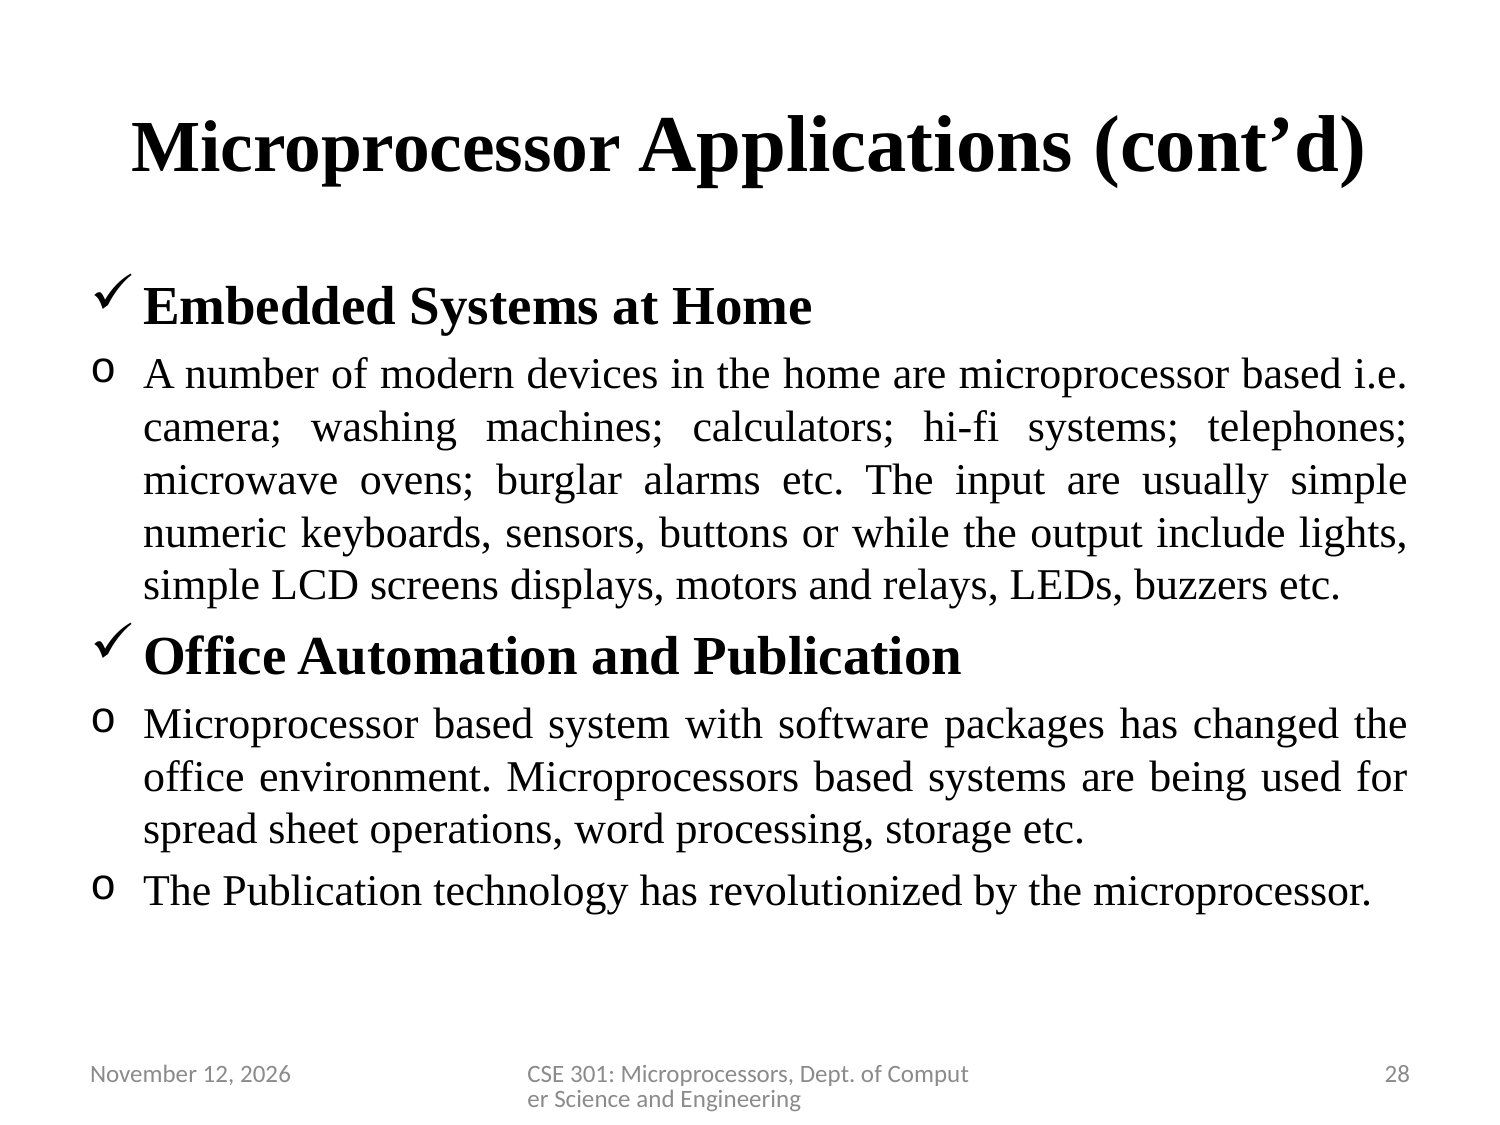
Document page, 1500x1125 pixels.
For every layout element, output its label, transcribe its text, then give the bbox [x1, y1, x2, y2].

list Embedded Systems at Home A number of modern devices in the home are microprocessor based i.e. camera; washing machines; calculators; hi-fi systems; telephones; microwave ovens; burglar alarms etc. The input are usually simple numeric keyboards, sensors, buttons or while the output include lights, simple LCD screens displays, motors and relays, LEDs, buzzers etc. Office Automation and Publication Microprocessor based system with software packages has changed the office environment. Microprocessors based systems are being used for spread sheet operations, word processing, storage etc. The Publication technology has revolutionized by the microprocessor. [75, 262, 1425, 1005]
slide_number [75, 1042, 425, 1103]
footer CSE 301: Microprocessors, Dept. of Computer Science and Engineering [512, 1042, 988, 1103]
title Microprocessor Applications (cont’d) [75, 45, 1425, 233]
slide_number 28 [1074, 1042, 1425, 1103]
